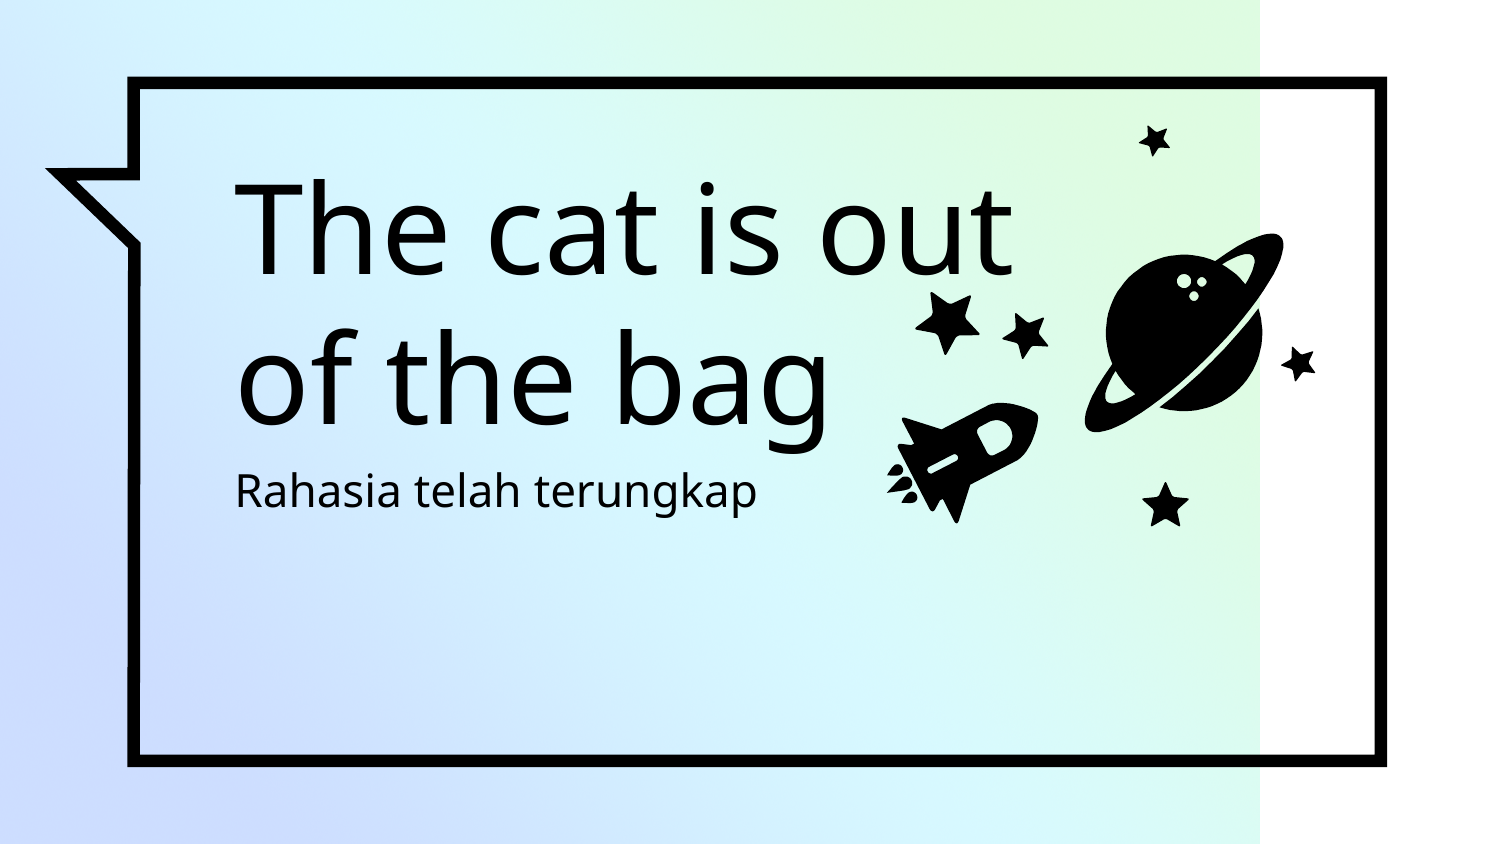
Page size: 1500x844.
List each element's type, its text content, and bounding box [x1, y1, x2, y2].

text_box [1002, 313, 1049, 360]
text_box [1138, 125, 1170, 157]
picture [0, 0, 1260, 844]
text_box [1142, 482, 1189, 527]
picture [78, 90, 1260, 754]
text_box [893, 389, 1025, 522]
text_box [915, 292, 980, 355]
title The cat is out of the bag [219, 134, 1070, 657]
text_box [1084, 233, 1284, 433]
subtitle Rahasia telah terungkap [219, 447, 887, 646]
text_box [1289, 346, 1316, 382]
